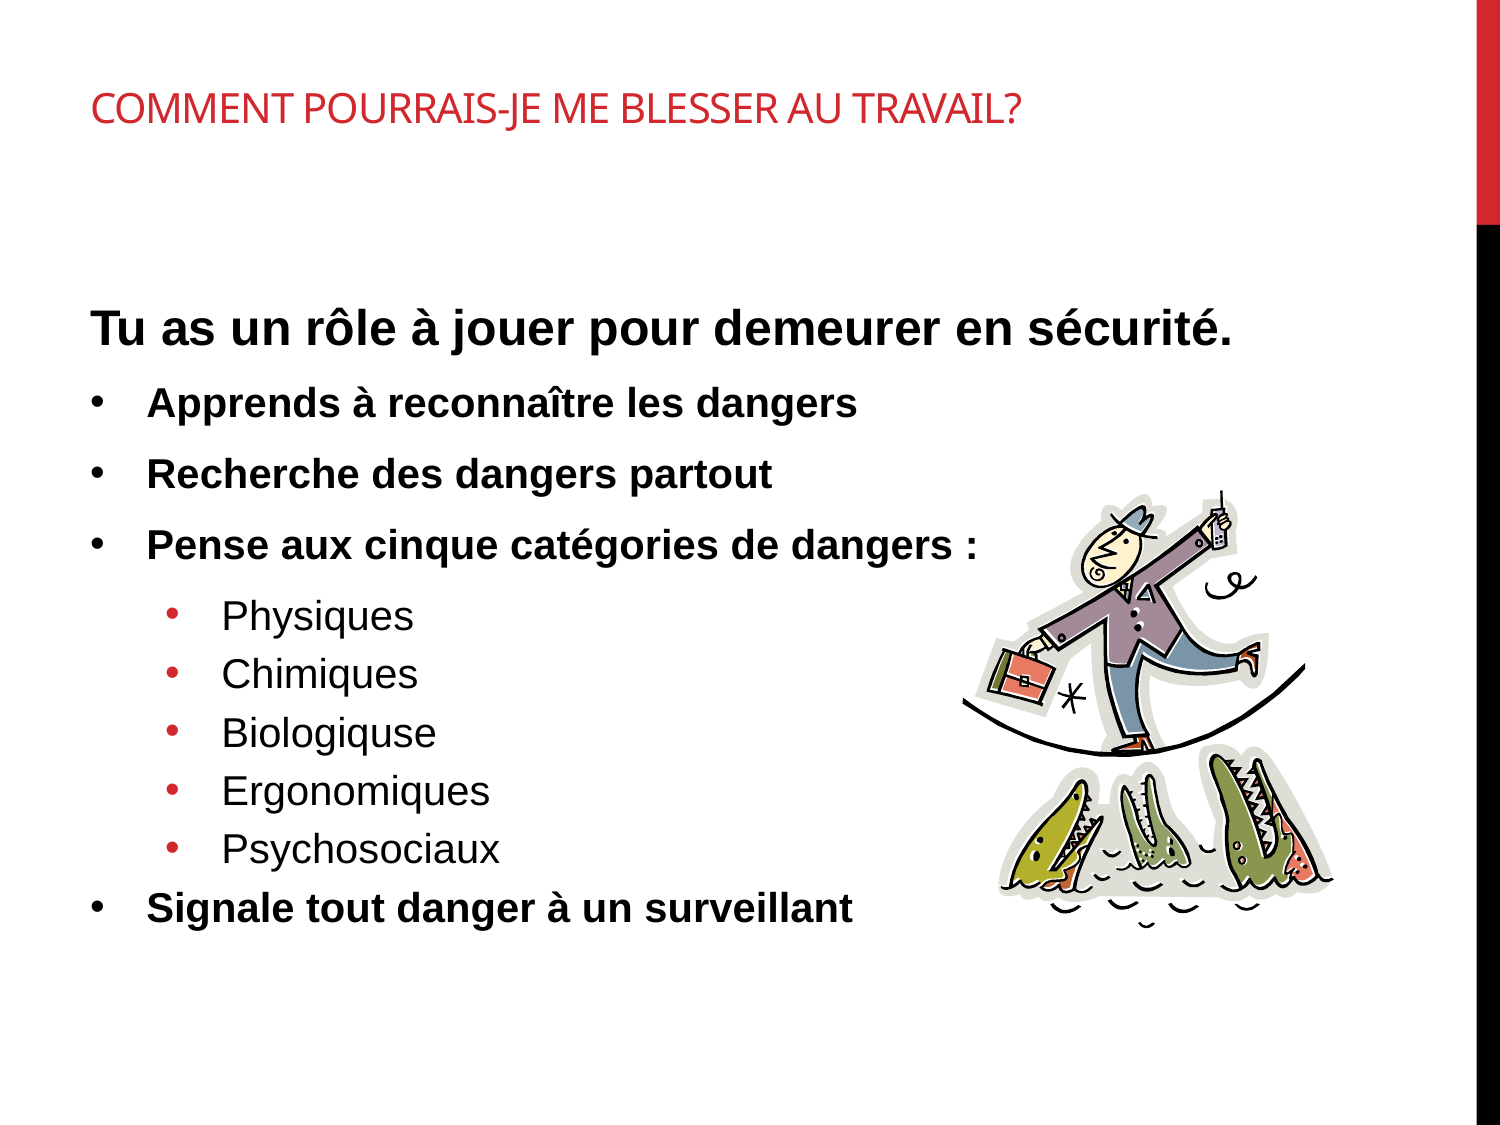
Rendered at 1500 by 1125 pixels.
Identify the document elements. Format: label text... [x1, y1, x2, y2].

list Tu as un rôle à jouer pour demeurer en sécurité. Apprends à reconnaître les dangers Recherche des dangers partout Pense aux cinque catégories de dangers : Physiques Chimiques Biologiquse Ergonomiques Psychosociaux Signale tout danger à un surveillant [75, 287, 1388, 1005]
title COMMENT POURRAIS-JE ME BLESSER AU TRAVAIL? [75, 2, 1250, 140]
picture [961, 482, 1340, 934]
